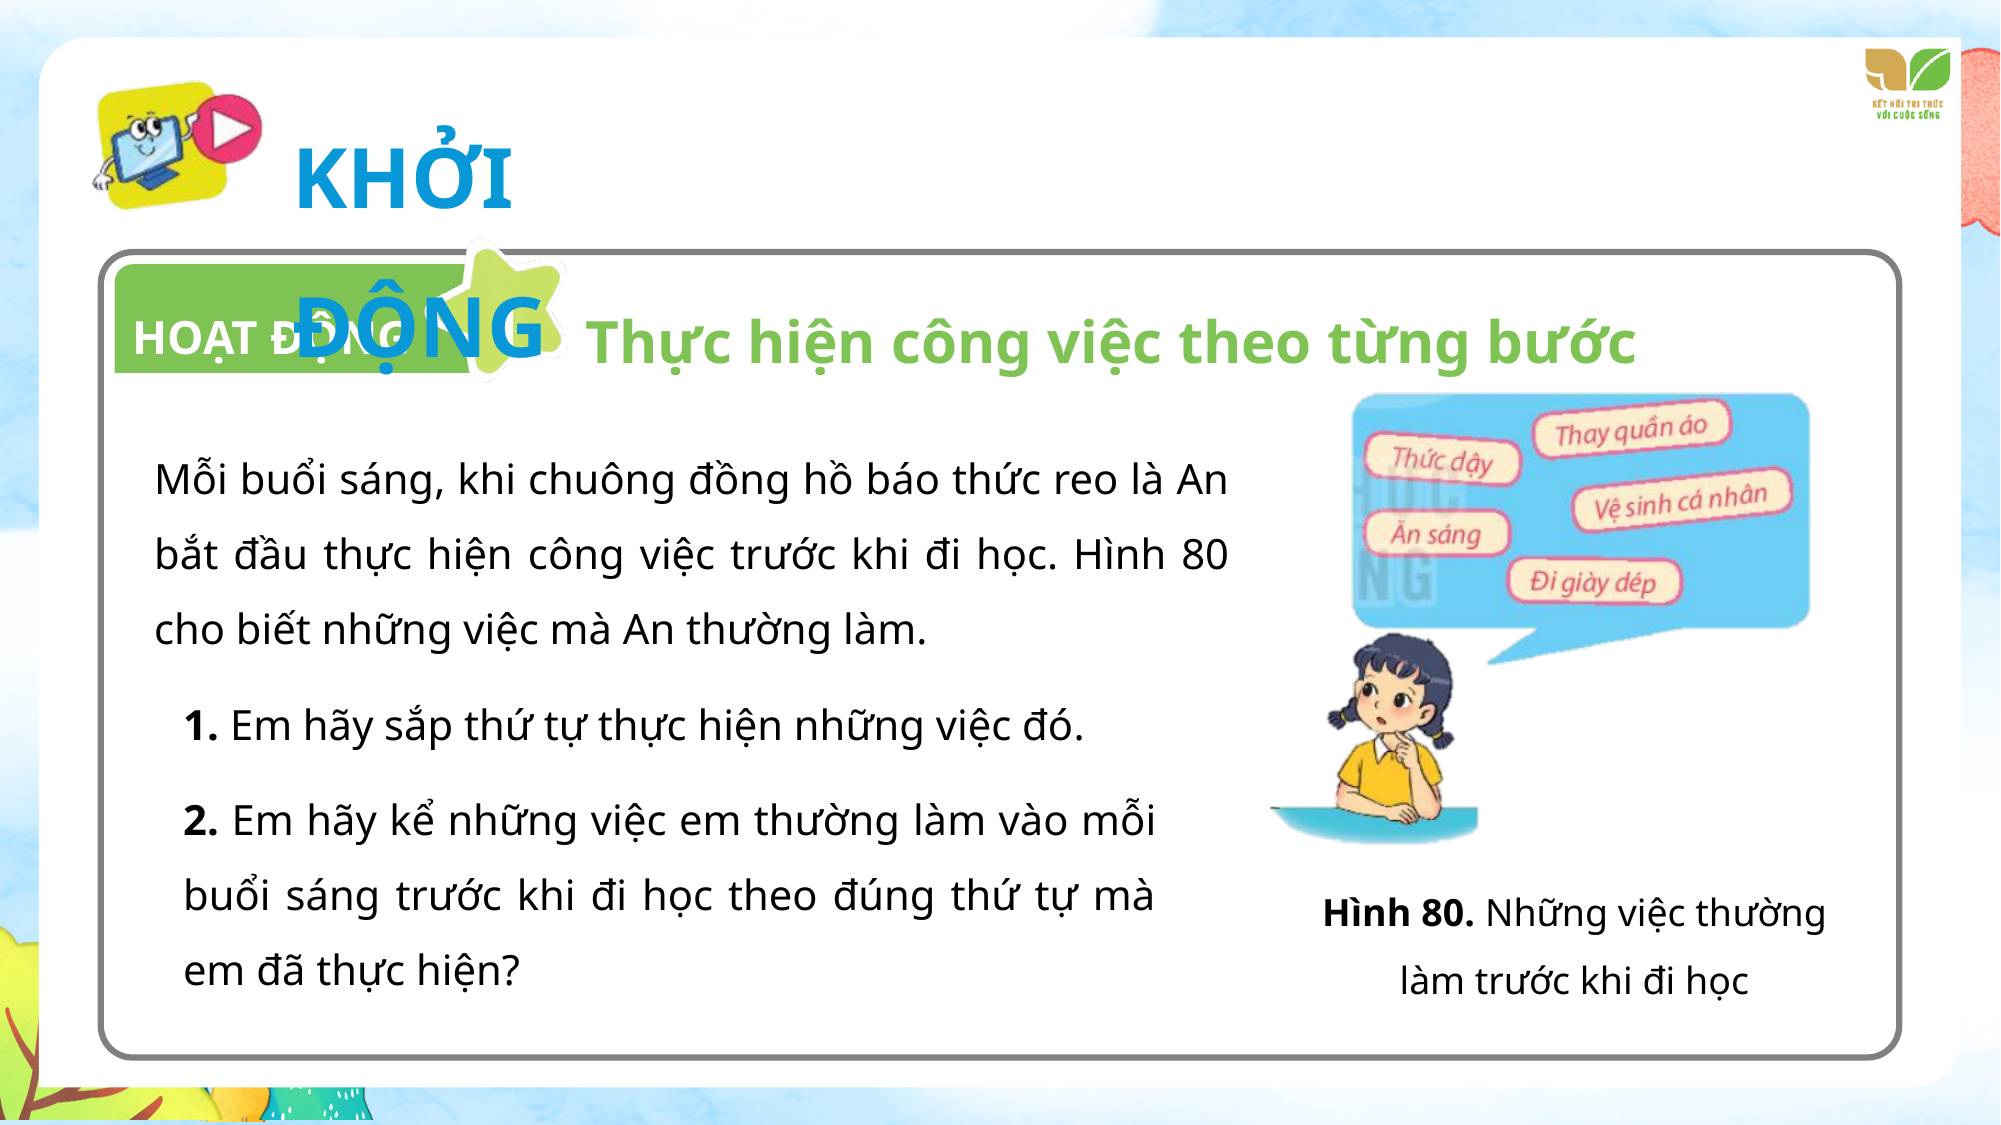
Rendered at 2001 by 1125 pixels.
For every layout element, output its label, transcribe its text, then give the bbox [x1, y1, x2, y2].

text_box KHỞI ĐỘNG [277, 67, 783, 232]
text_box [100, 232, 1900, 1058]
picture [0, 0, 2001, 1125]
